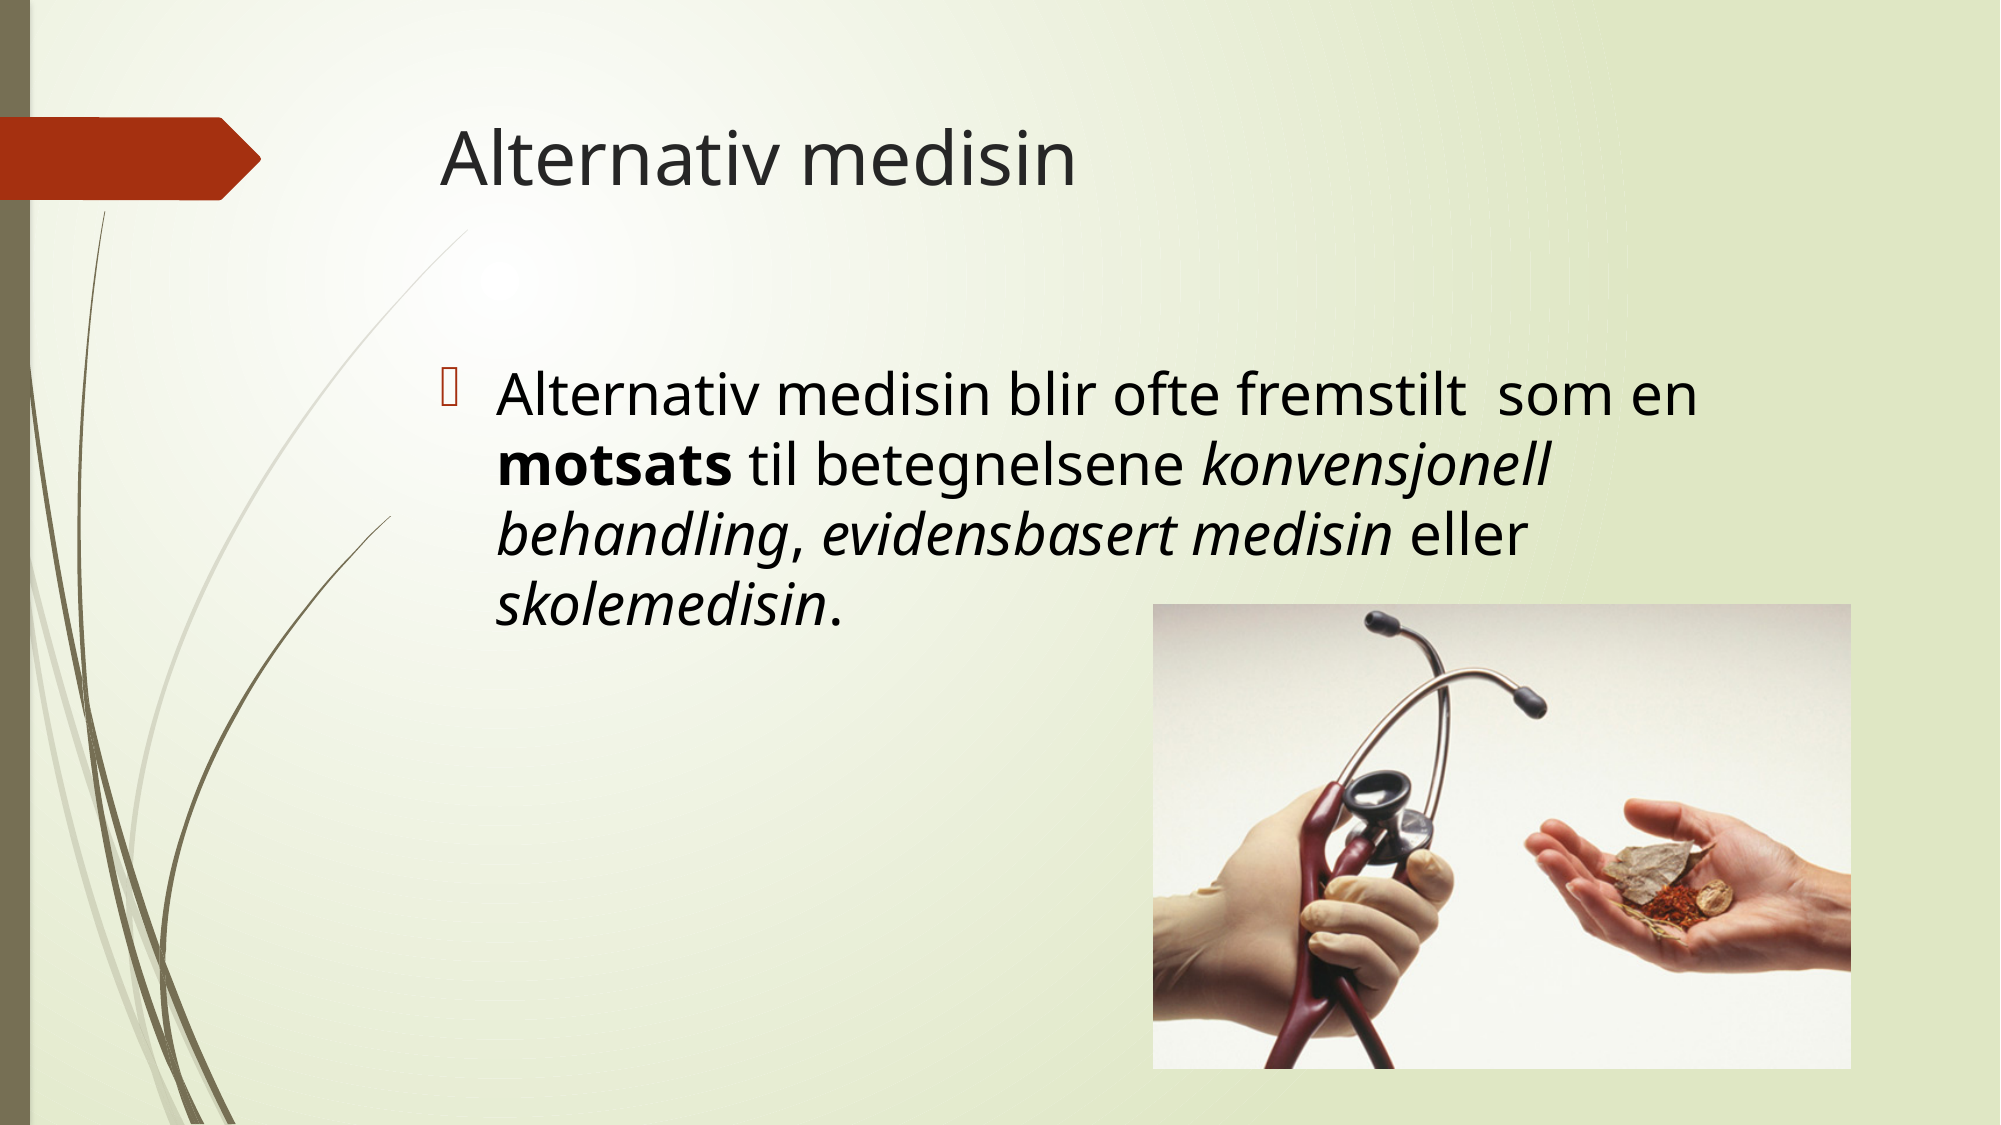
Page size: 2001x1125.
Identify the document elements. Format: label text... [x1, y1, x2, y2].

list Alternativ medisin blir ofte fremstilt som en motsats til betegnelsene konvensjonell behandling, evidensbasert medisin eller skolemedisin. [424, 350, 1888, 705]
title Alternativ medisin [425, 102, 1888, 313]
picture [1153, 604, 1851, 1070]
